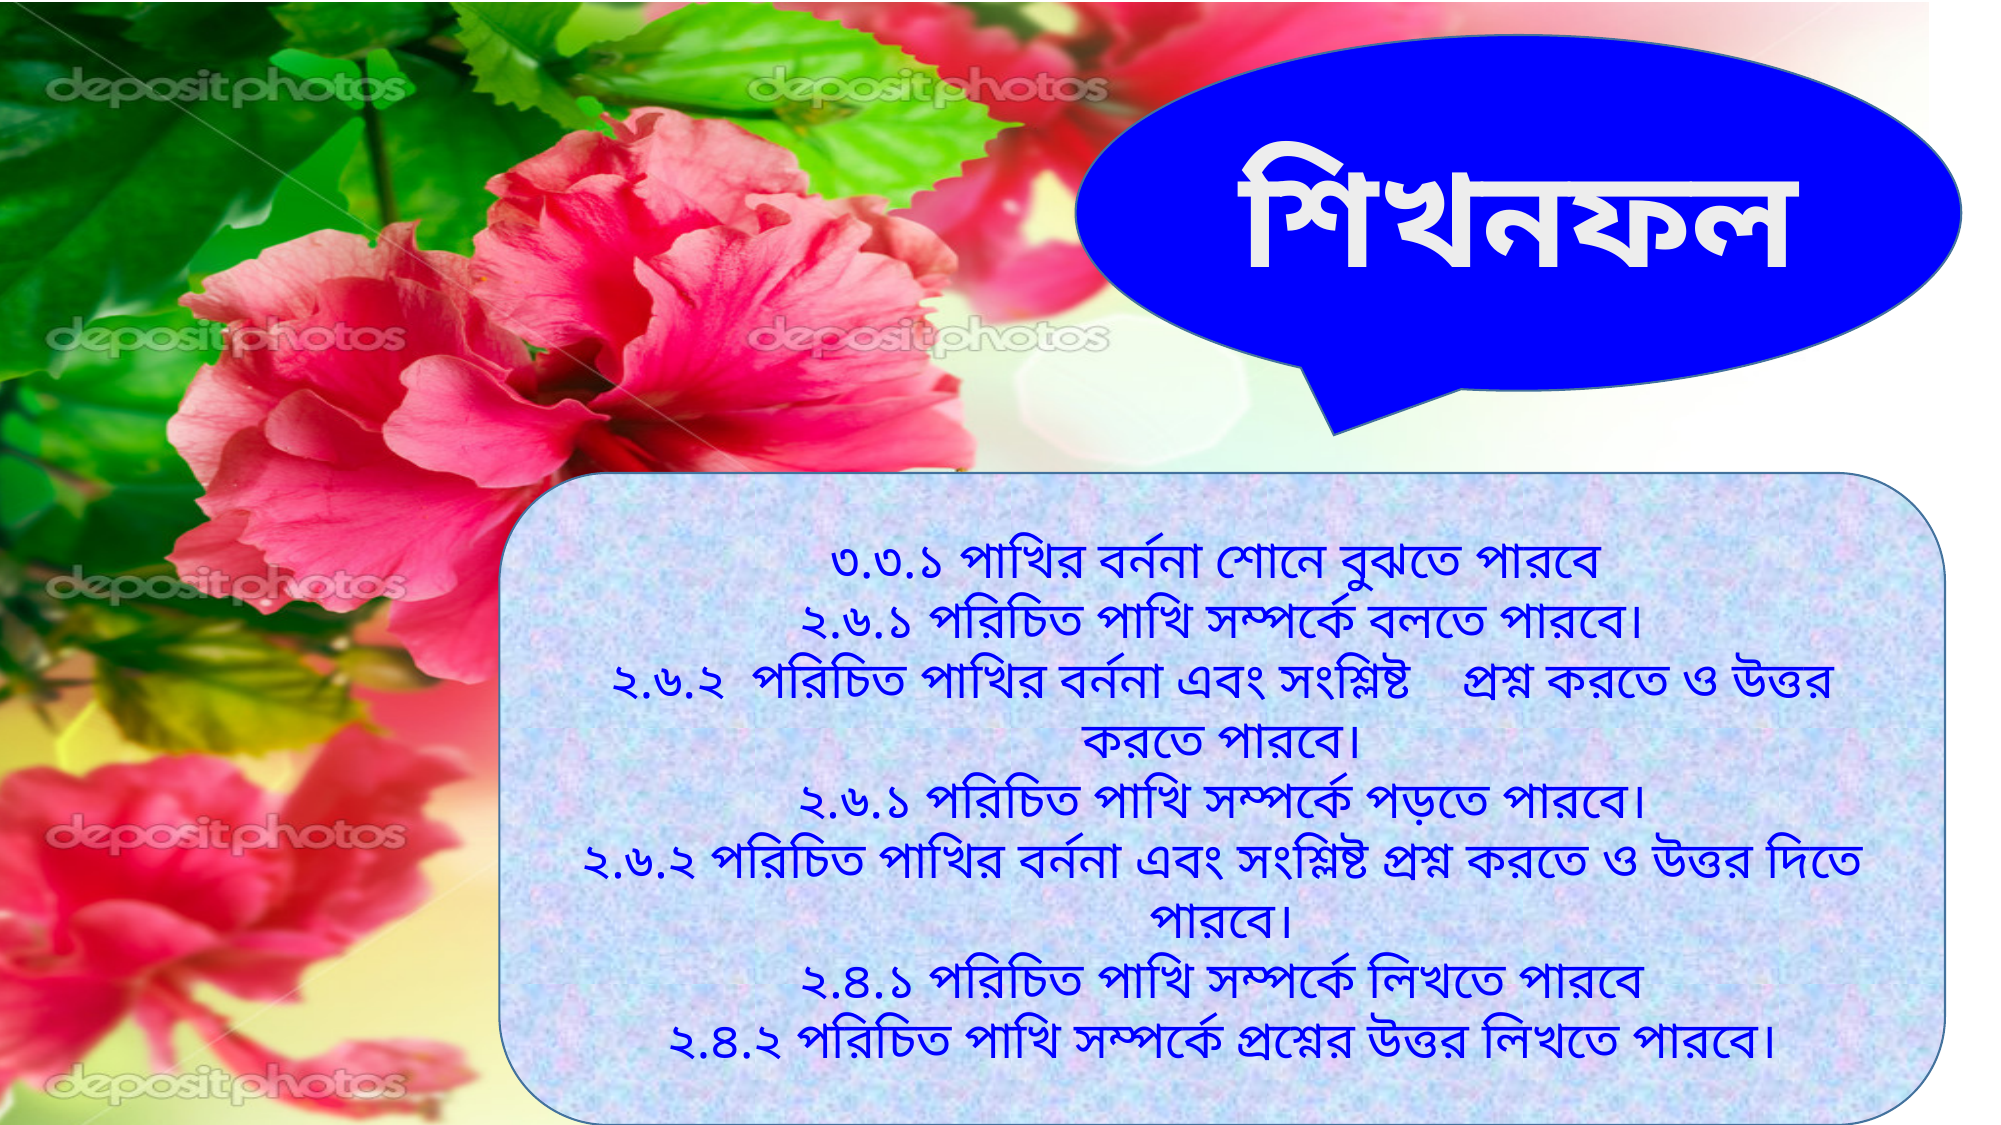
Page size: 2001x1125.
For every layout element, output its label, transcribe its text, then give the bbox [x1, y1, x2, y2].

text_box ৩.৩.১ পাখির বর্ননা শোনে বুঝতে পারবে ২.৬.১ পরিচিত পাখি সম্পর্কে বলতে পারবে। ২.৬.২ পরিচিত পাখির বর্ননা এবং সংশ্লিষ্ট প্রশ্ন করতে ও উত্তর করতে পারবে। ২.৬.১ পরিচিত পাখি সম্পর্কে পড়তে পারবে। ২.৬.২ পরিচিত পাখির বর্ননা এবং সংশ্লিষ্ট প্রশ্ন করতে ও উত্তর দিতে পারবে। ২.৪.১ পরিচিত পাখি সম্পর্কে লিখতে পারবে ২.৪.২ পরিচিত পাখি সম্পর্কে প্রশ্নের উত্তর লিখতে পারবে। [1929, 523, 1947, 1075]
picture [0, 2, 1929, 1125]
text_box শিখনফল [1929, 144, 1963, 281]
